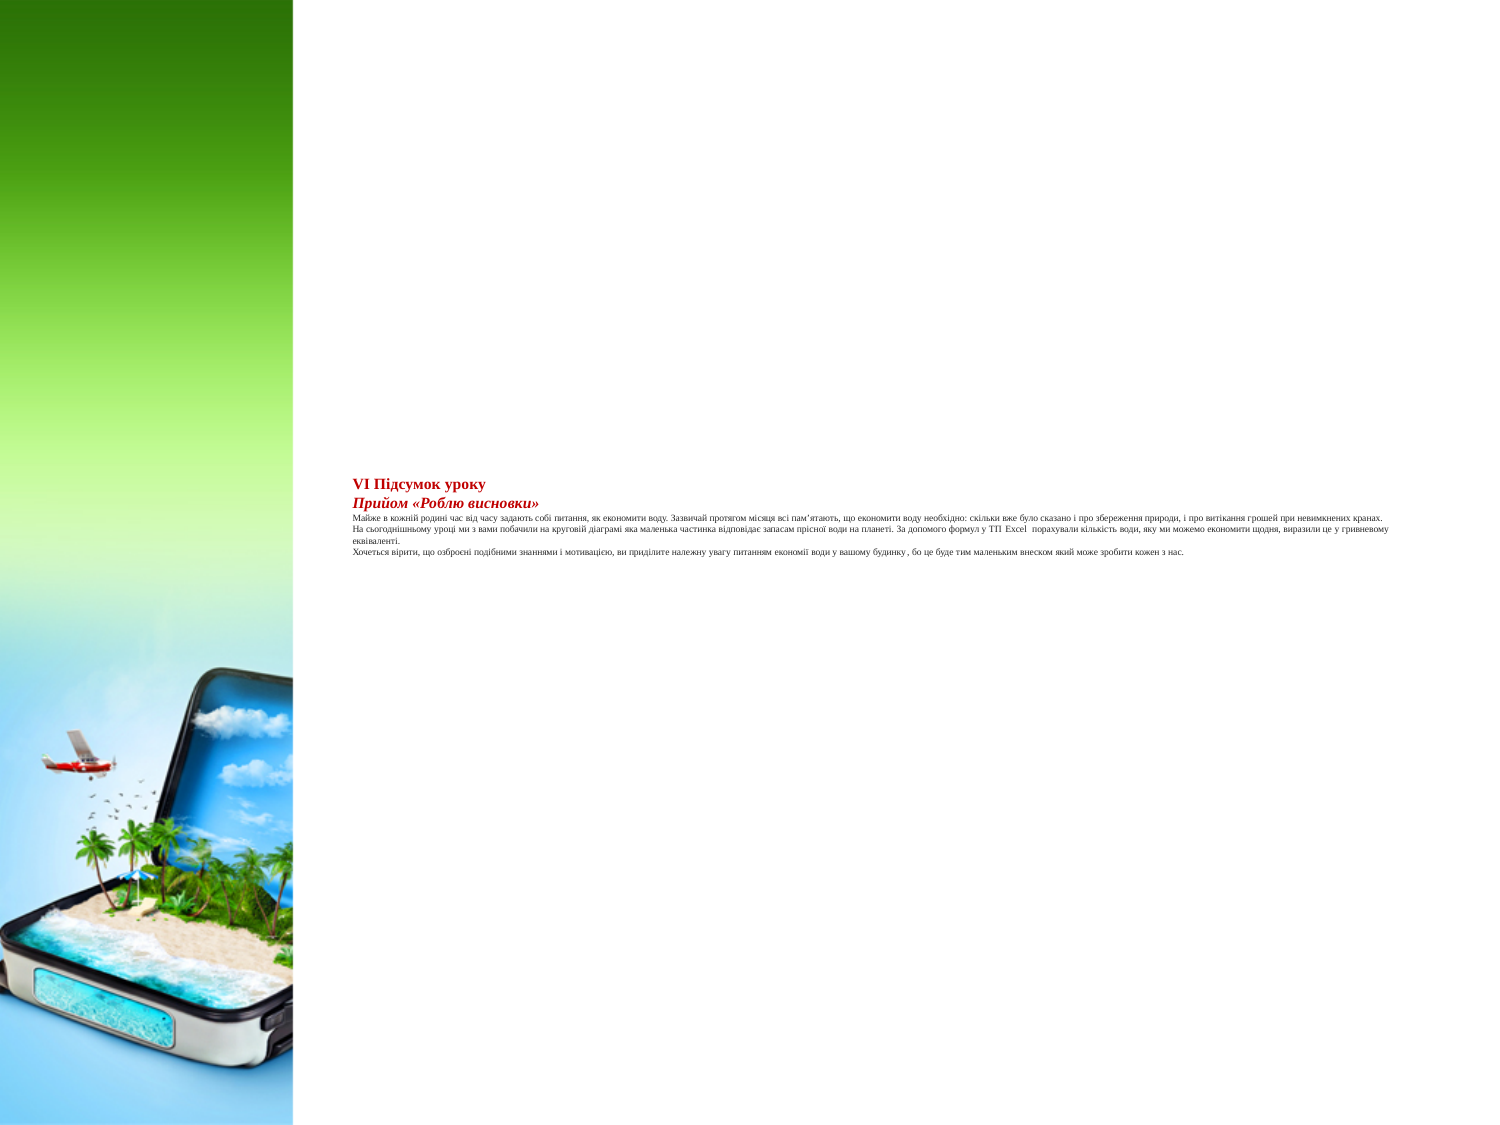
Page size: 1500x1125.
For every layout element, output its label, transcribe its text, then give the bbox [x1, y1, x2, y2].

title VI Підсумок уроку Прийом «Роблю висновки» Майже в кожній родині час від часу задають собі питання, як економити воду. Зазвичай протягом місяця всі пам’ятають, що економити воду необхідно: скільки вже було сказано і про збереження природи, і про витікання грошей при невимкнених кранах. На сьогоднішньому уроці ми з вами побачили на круговій діаграмі яка маленька частинка відповідає запасам прісної води на планеті. За допомого формул у ТП Excel порахували кількість води, яку ми можемо економити щодня, виразили це у гривневому еквіваленті. Хочеться вірити, що озброєні подібними знаннями і мотивацією, ви приділите належну увагу питанням економії води у вашому будинку, бо це буде тим маленьким внеском який може зробити кожен з нас. [337, 462, 1413, 580]
picture [0, 0, 1500, 1125]
